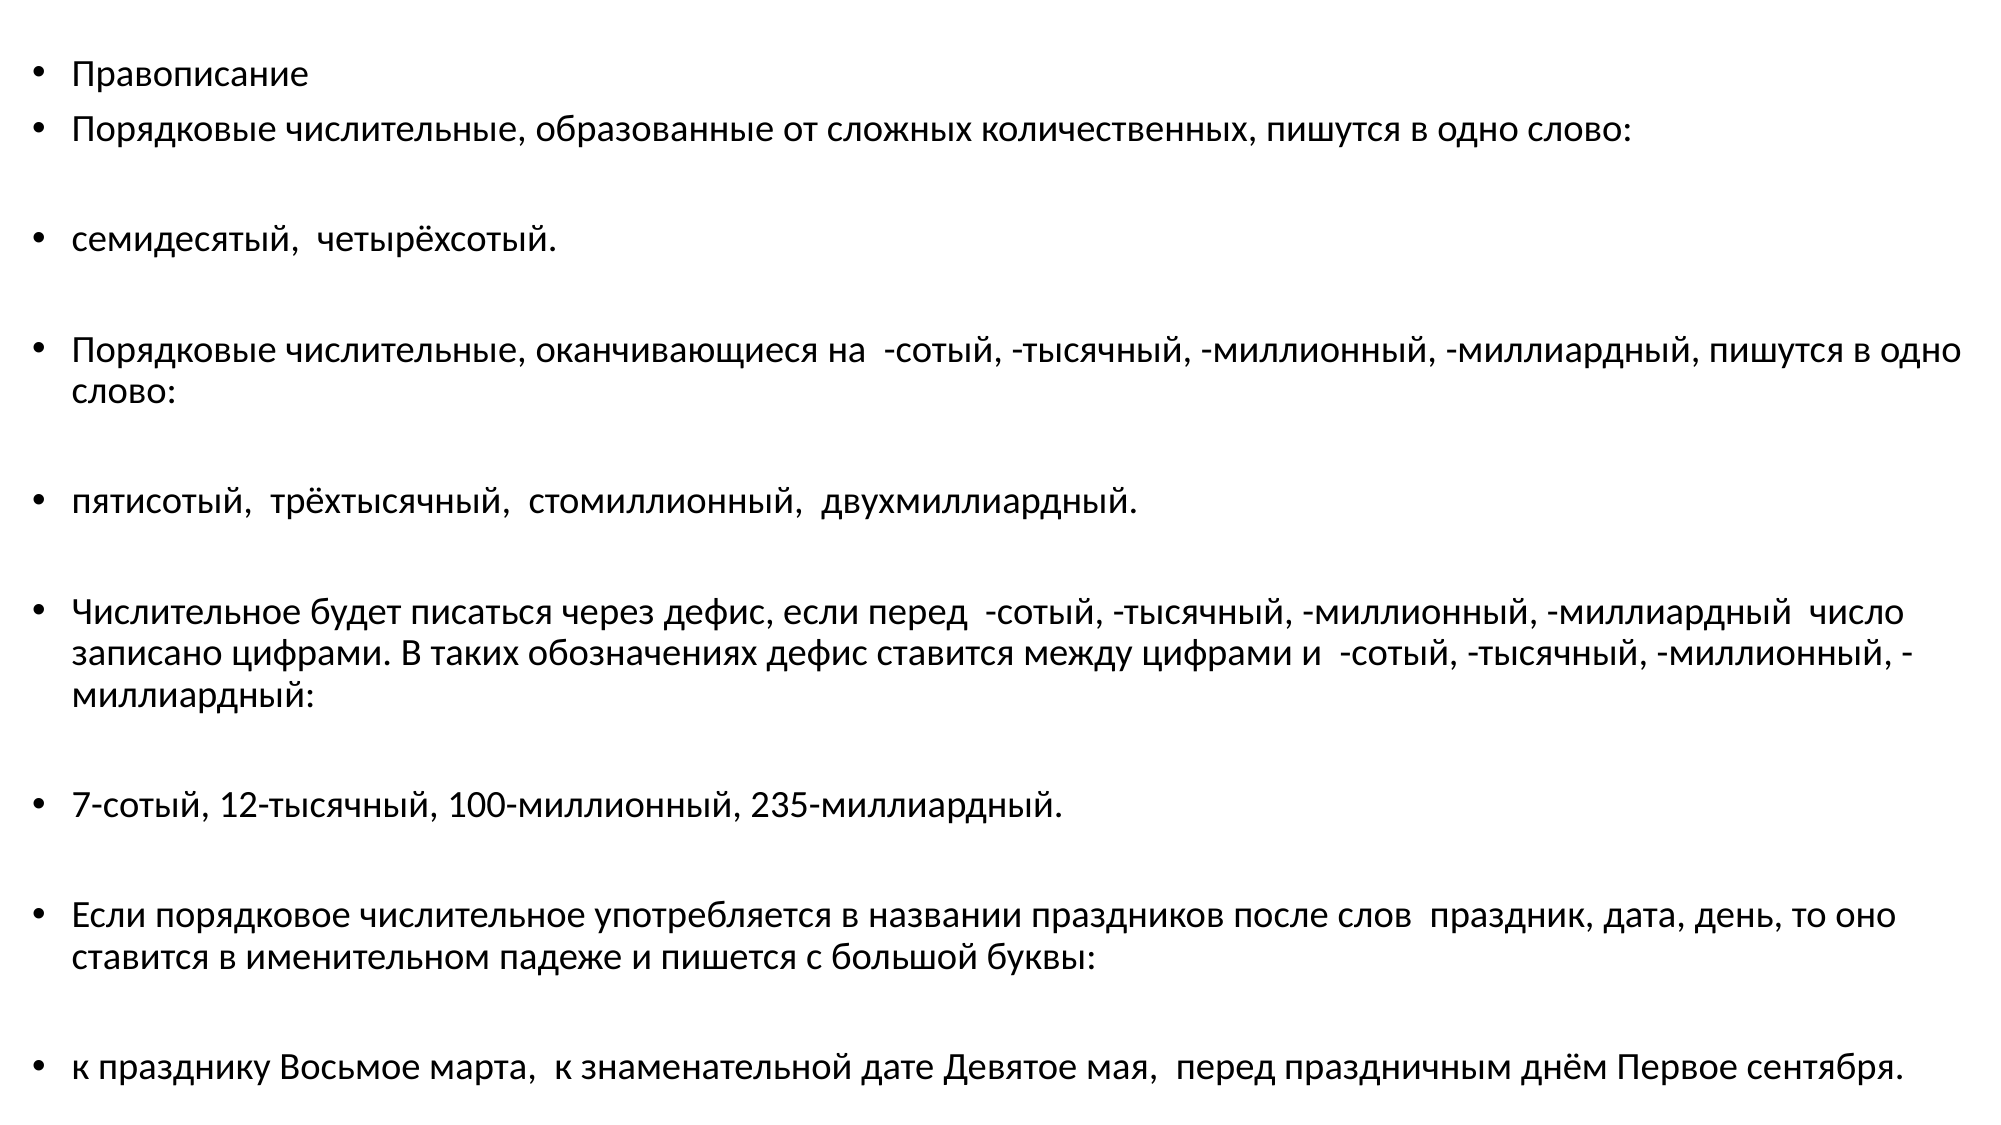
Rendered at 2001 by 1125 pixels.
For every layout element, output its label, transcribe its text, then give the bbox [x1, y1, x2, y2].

list Правописание Порядковые числительные, образованные от сложных количественных, пишутся в одно слово: семидесятый, четырёхсотый. Порядковые числительные, оканчивающиеся на -сотый, -тысячный, -миллионный, -миллиардный, пишутся в одно слово: пятисотый, трёхтысячный, стомиллионный, двухмиллиардный. Числительное будет писаться через дефис, если перед -сотый, -тысячный, -миллионный, -миллиардный число записано цифрами. В таких обозначениях дефис ставится между цифрами и -сотый, -тысячный, -миллионный, -миллиардный: 7-сотый, 12-тысячный, 100-миллионный, 235-миллиардный. Если порядковое числительное употребляется в названии праздников после слов праздник, дата, день, то оно ставится в именительном падеже и пишется с большой буквы: к празднику Восьмое марта, к знаменательной дате Девятое мая, перед праздничным днём Первое сентября. [17, 45, 2000, 1100]
